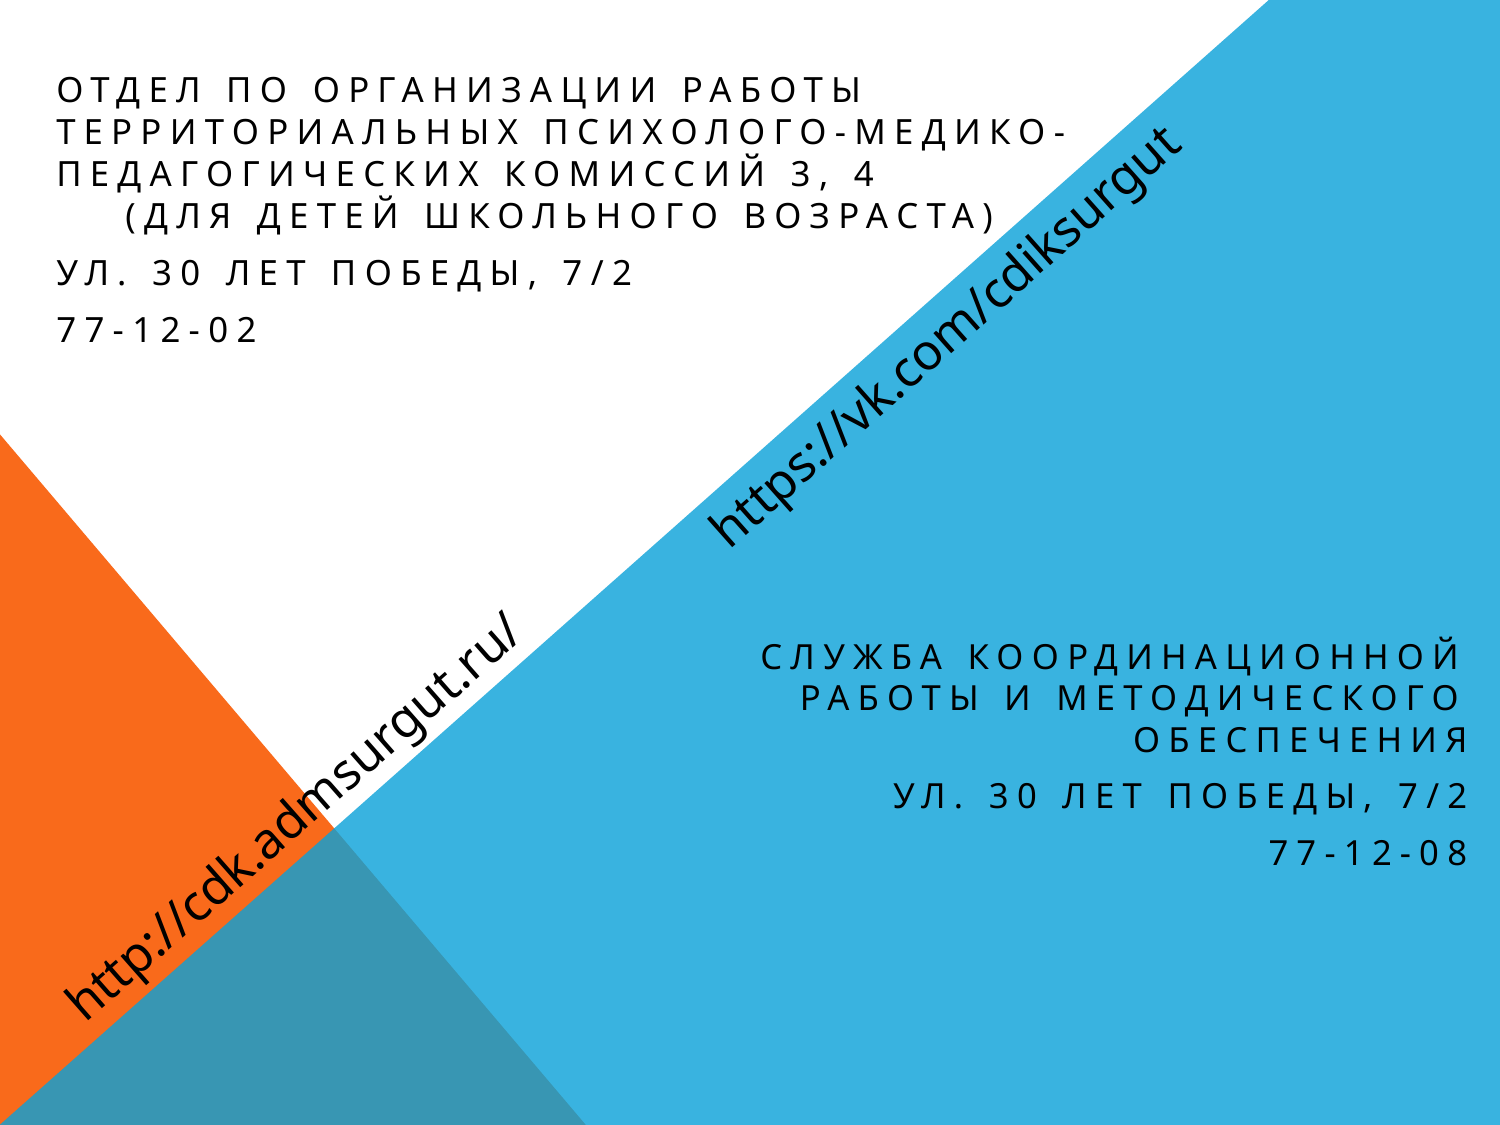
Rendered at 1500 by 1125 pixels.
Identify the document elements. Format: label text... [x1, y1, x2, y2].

text_box Отдел по организации работы территориальных психолого-медико-педагогических комиссий 3, 4 (для детей школьного возраста) ул. 30 лет Победы, 7/2 77-12-02 [41, 66, 1092, 398]
text_box https://vk.com/cdiksurgut [680, 94, 1207, 574]
text_box http://cdk.admsurgut.ru/ [36, 583, 549, 1047]
subtitle служба координационной работы и методического обеспечения ул. 30 лет Победы, 7/2 77-12-08 [549, 633, 1483, 882]
